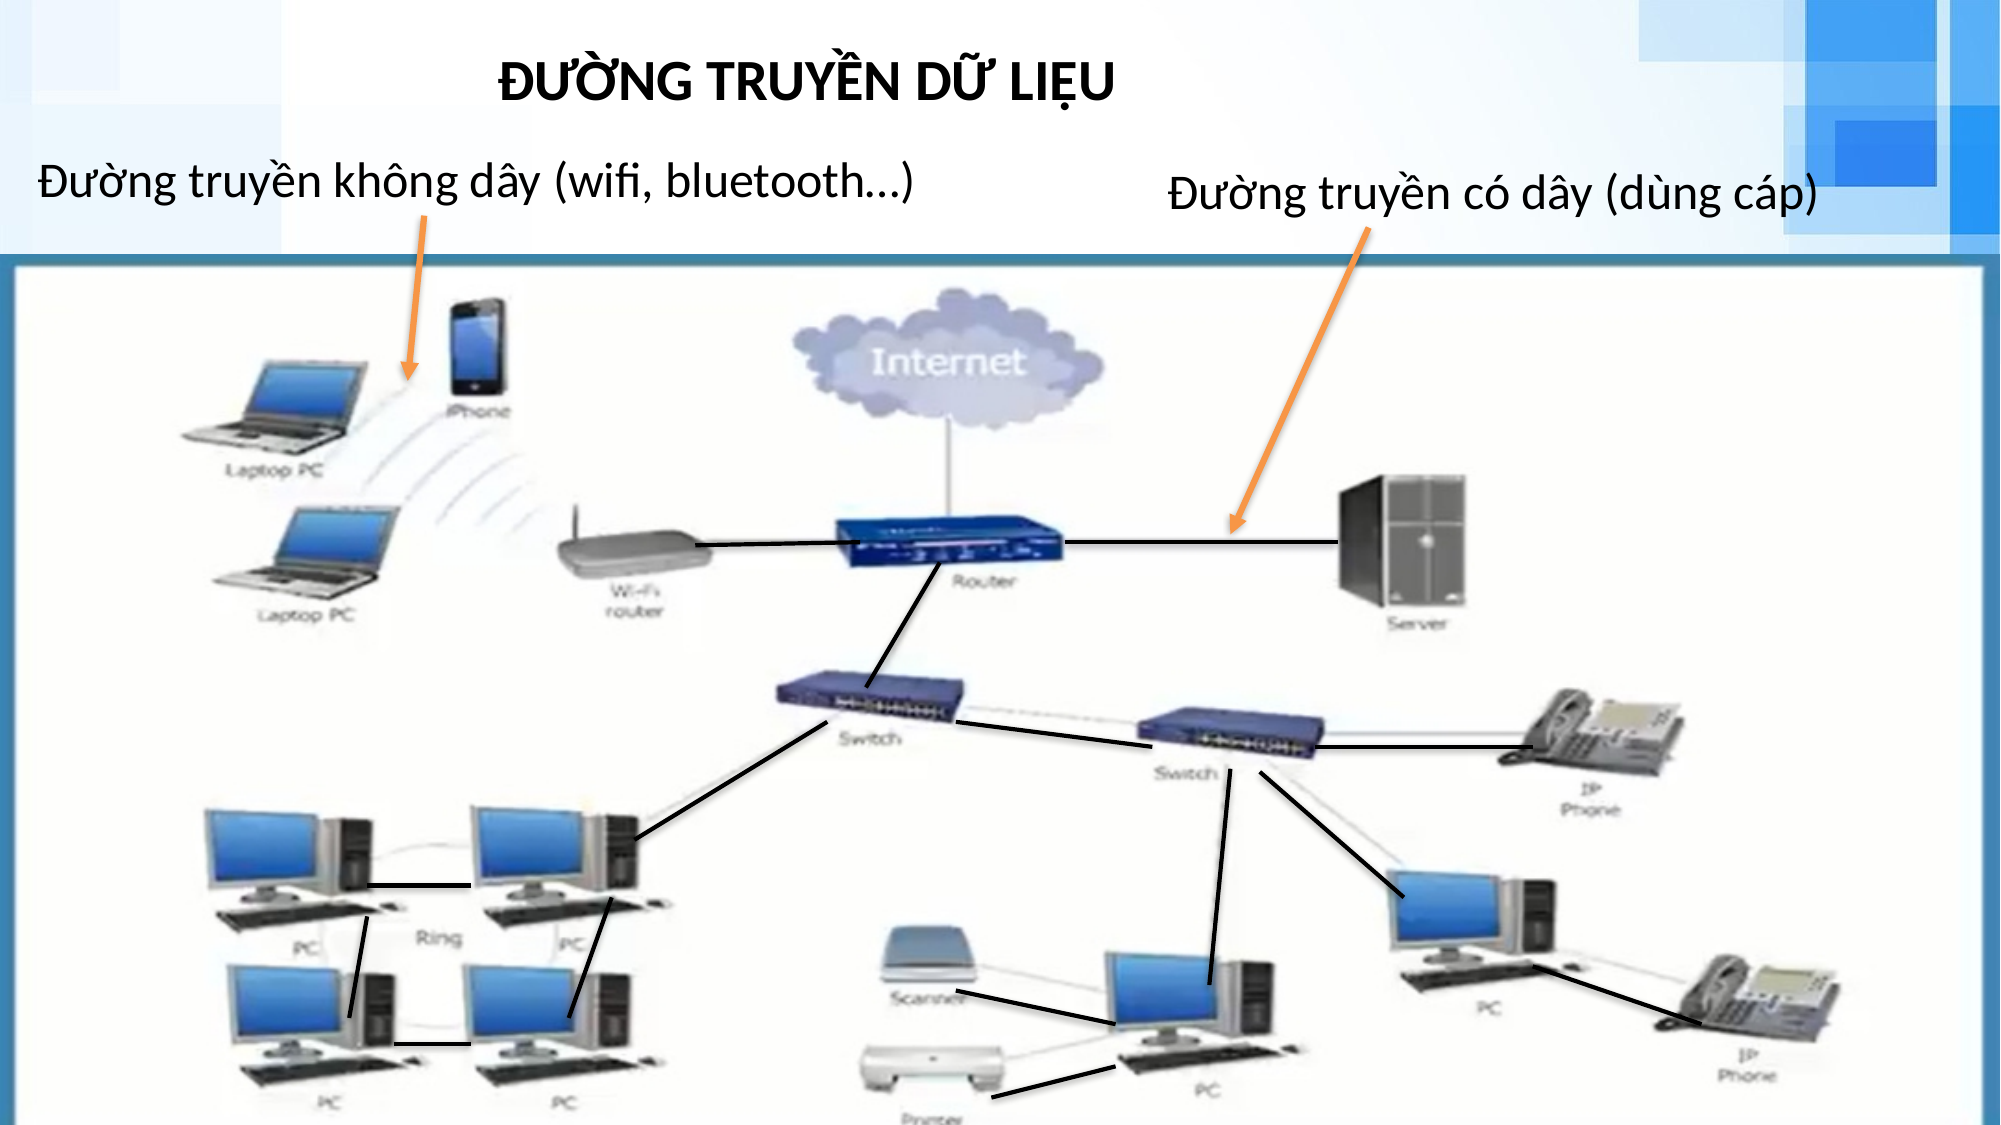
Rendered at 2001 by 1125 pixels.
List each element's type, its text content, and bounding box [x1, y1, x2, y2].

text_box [407, 215, 425, 382]
text_box Đường truyền không dây (wifi, bluetooth…) [22, 139, 1000, 215]
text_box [695, 541, 861, 546]
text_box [865, 562, 941, 688]
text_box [1259, 771, 1405, 898]
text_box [955, 721, 1153, 748]
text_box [1532, 966, 1702, 1025]
text_box Đường truyền có dây (dùng cáp) [1152, 151, 1907, 227]
picture [0, 0, 2001, 1125]
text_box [348, 916, 368, 1019]
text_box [991, 1066, 1116, 1098]
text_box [1209, 768, 1231, 986]
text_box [634, 721, 828, 841]
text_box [955, 990, 1116, 1025]
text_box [1230, 227, 1369, 535]
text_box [568, 897, 612, 1019]
text_box ĐƯỜNG TRUYỀN DỮ LIỆU [482, 34, 1437, 120]
